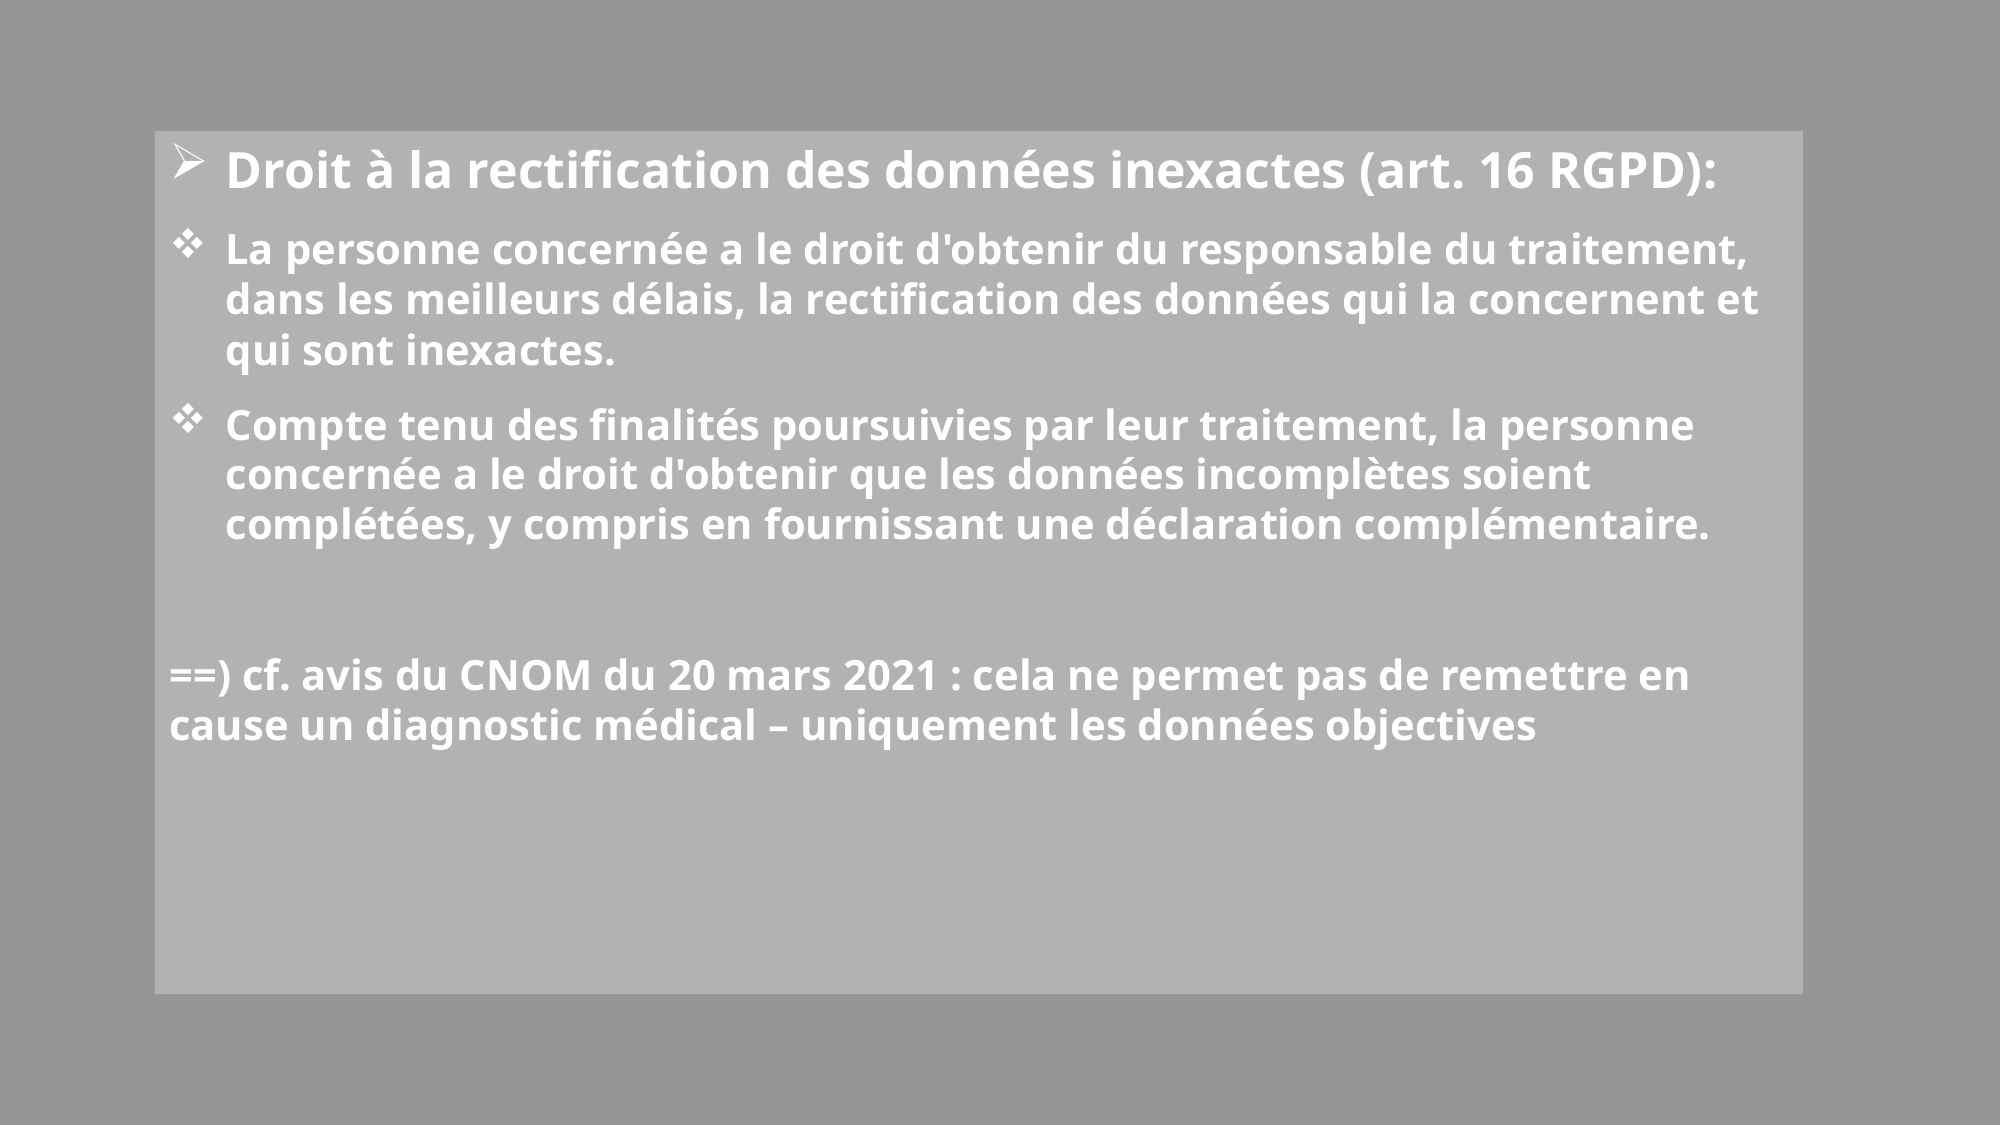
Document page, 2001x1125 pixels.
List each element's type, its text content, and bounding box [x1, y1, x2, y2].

text_box Droit à la rectification des données inexactes (art. 16 RGPD): La personne concernée a le droit d'obtenir du responsable du traitement, dans les meilleurs délais, la rectification des données qui la concernent et qui sont inexactes. Compte tenu des finalités poursuivies par leur traitement, la personne concernée a le droit d'obtenir que les données incomplètes soient complétées, y compris en fournissant une déclaration complémentaire. ==) cf. avis du CNOM du 20 mars 2021 : cela ne permet pas de remettre en cause un diagnostic médical – uniquement les données objectives [154, 130, 1803, 995]
